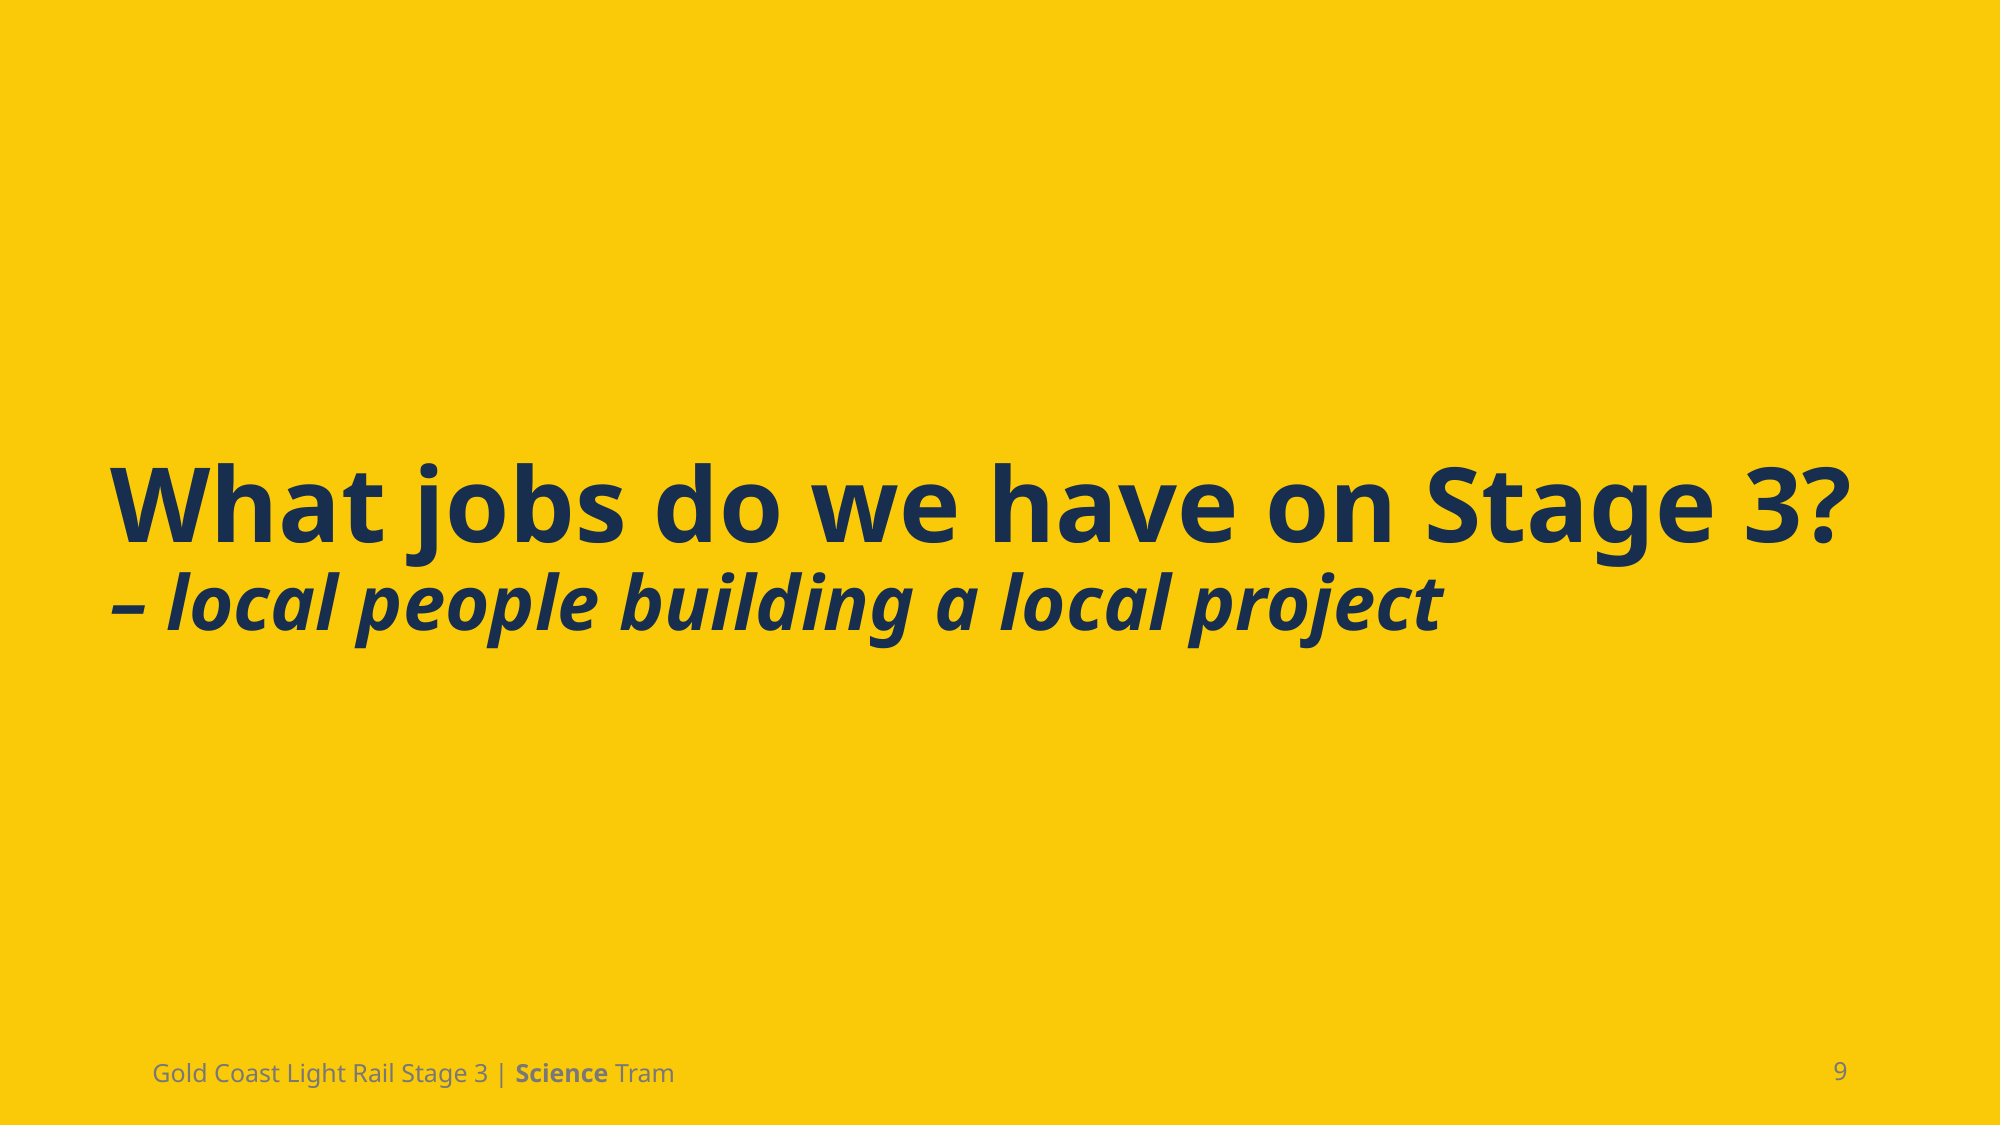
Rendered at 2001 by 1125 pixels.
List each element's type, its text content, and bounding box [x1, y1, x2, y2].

title What jobs do we have on Stage 3? – local people building a local project [95, 350, 1905, 655]
slide_number 9 [1412, 1042, 1863, 1103]
footer Gold Coast Light Rail Stage 3 | Science Tram [137, 1042, 813, 1103]
